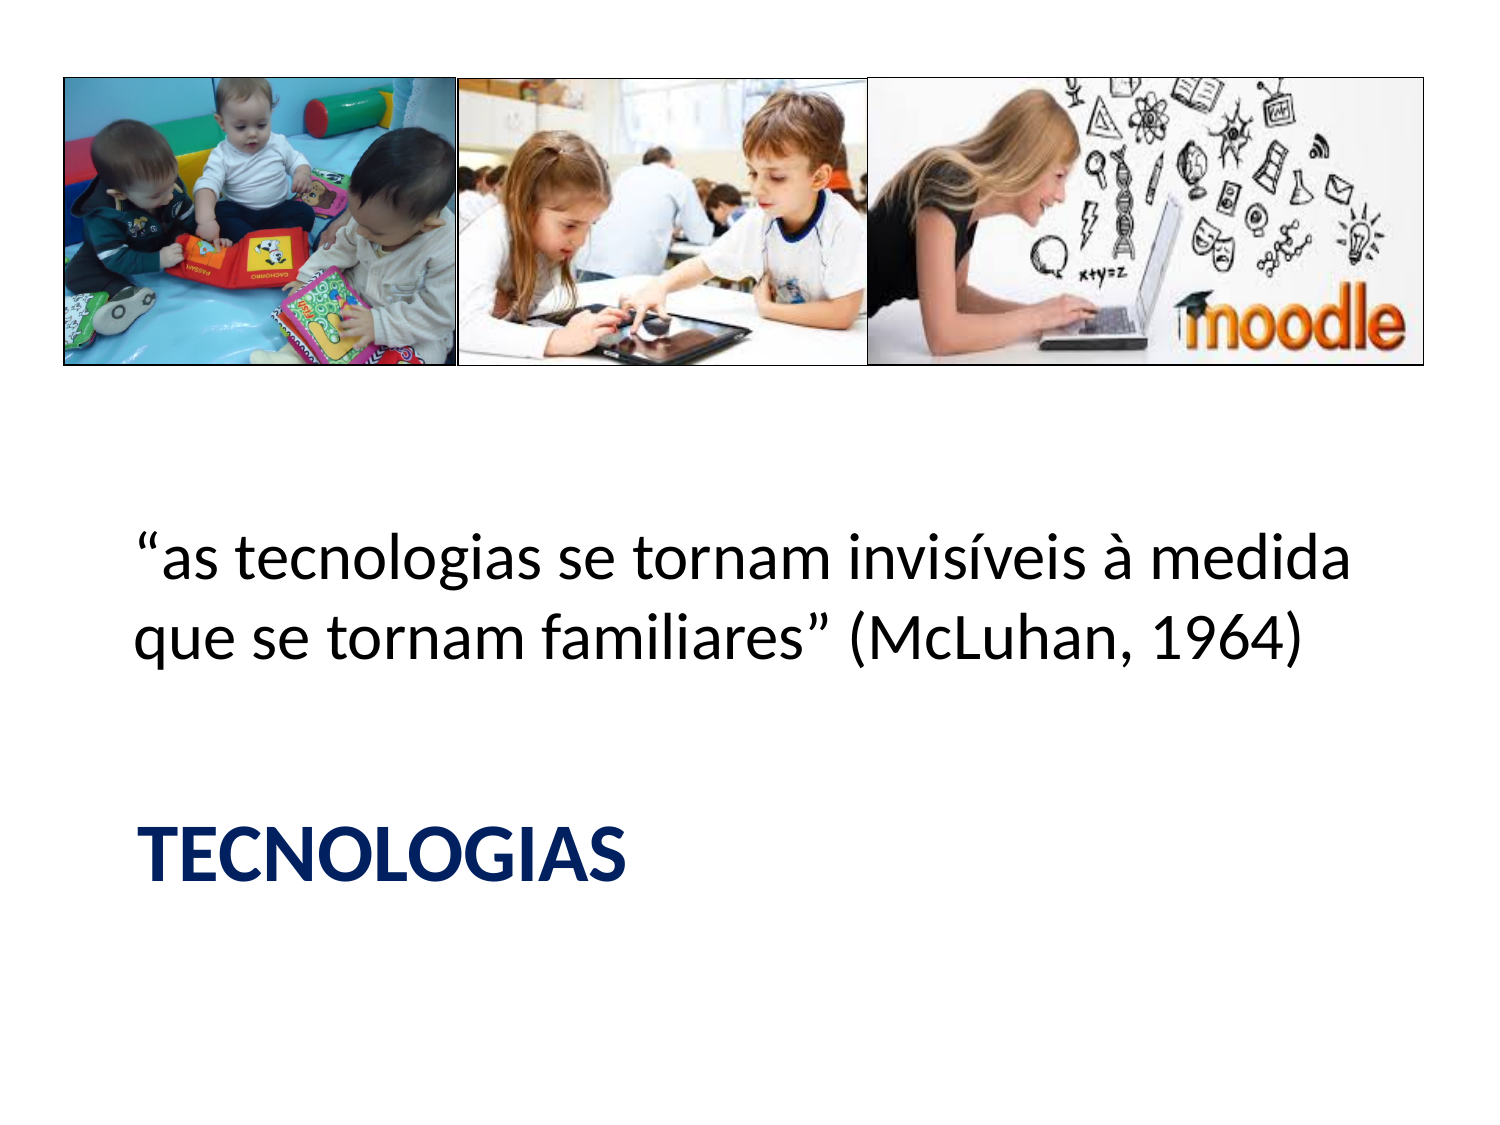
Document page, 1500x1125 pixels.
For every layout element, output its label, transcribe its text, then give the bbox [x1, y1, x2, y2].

title TECNOLOGIAS [122, 790, 1394, 1012]
picture [458, 77, 1424, 366]
list “as tecnologias se tornam invisíveis à medida que se tornam familiares” (McLuhan, 1964) [118, 476, 1394, 681]
picture [64, 77, 455, 365]
